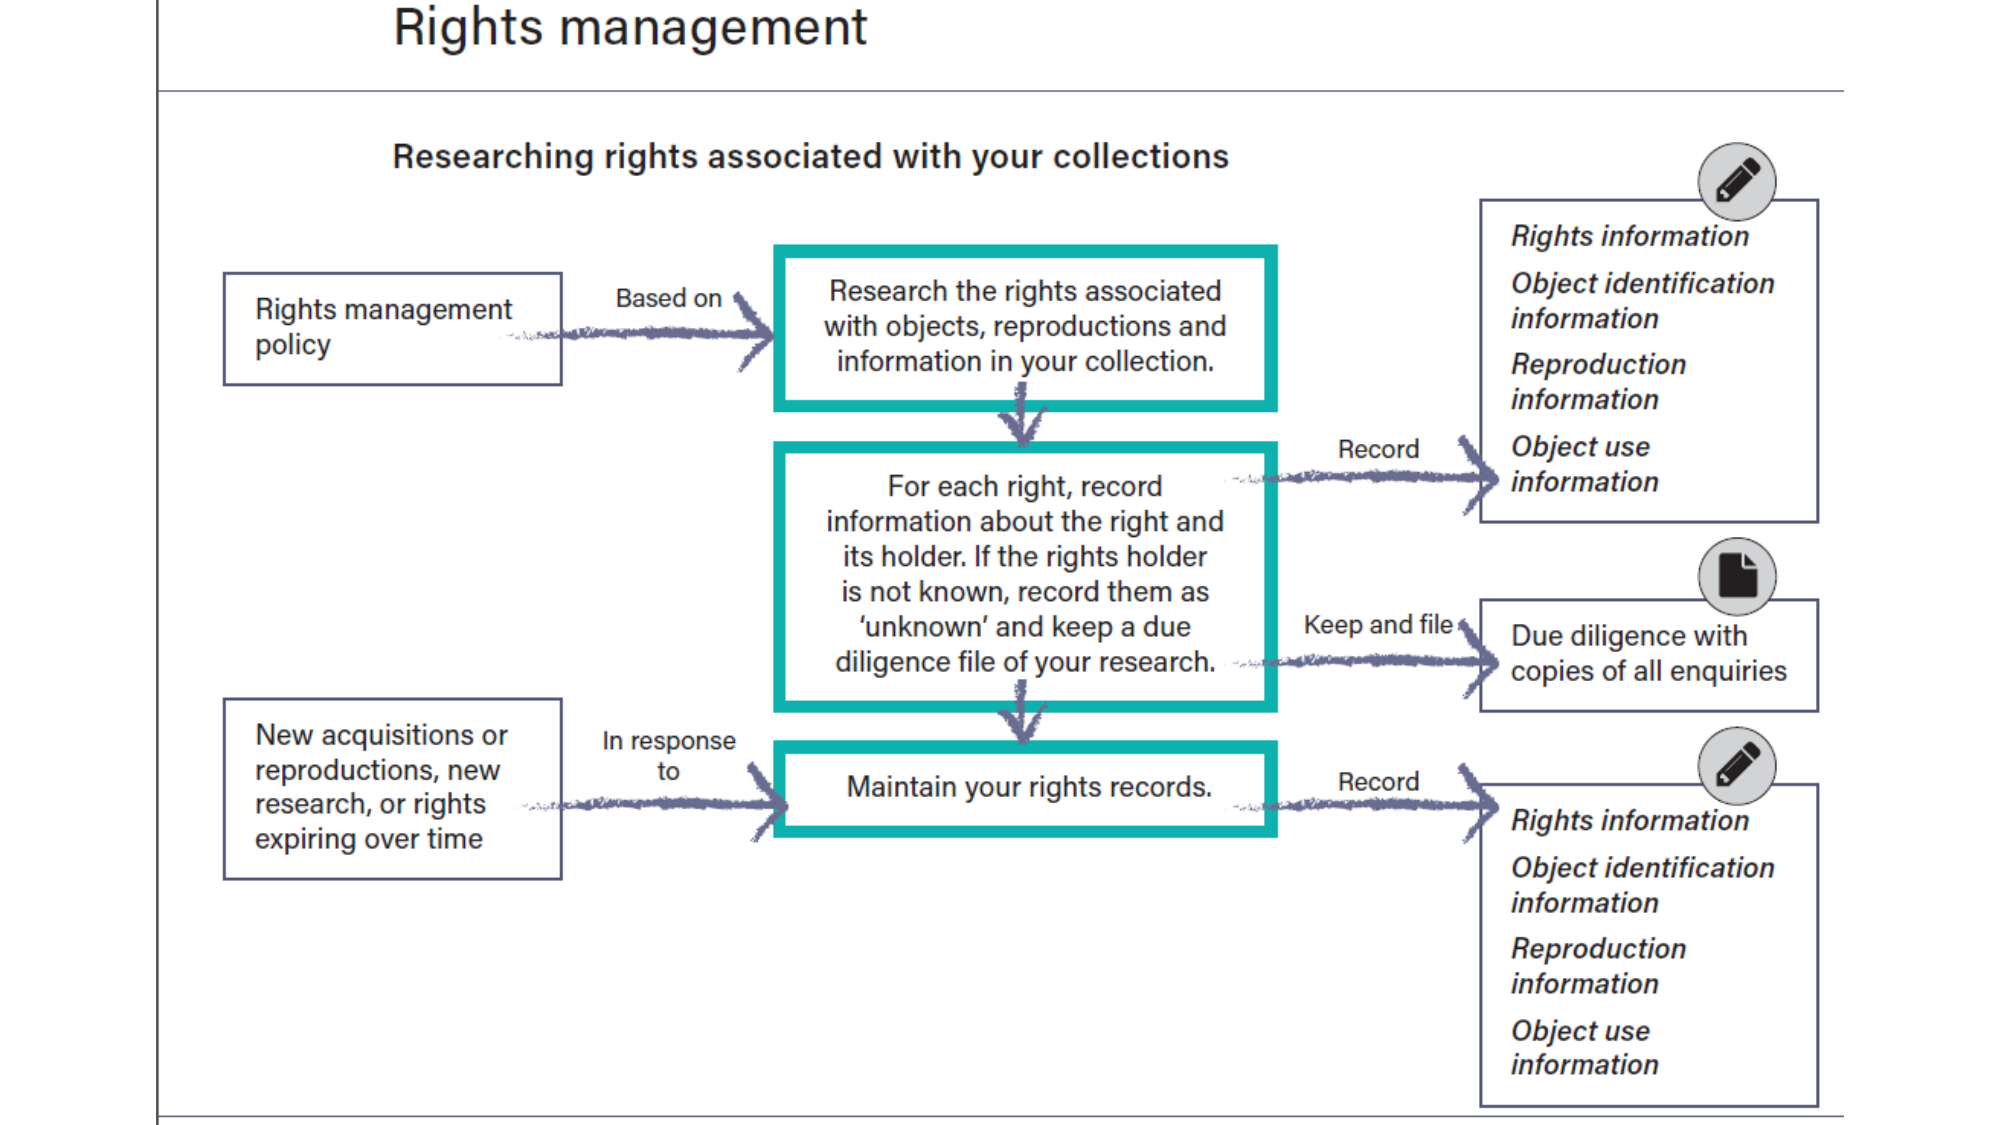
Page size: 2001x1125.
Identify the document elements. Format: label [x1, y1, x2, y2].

picture [156, 0, 1844, 1125]
